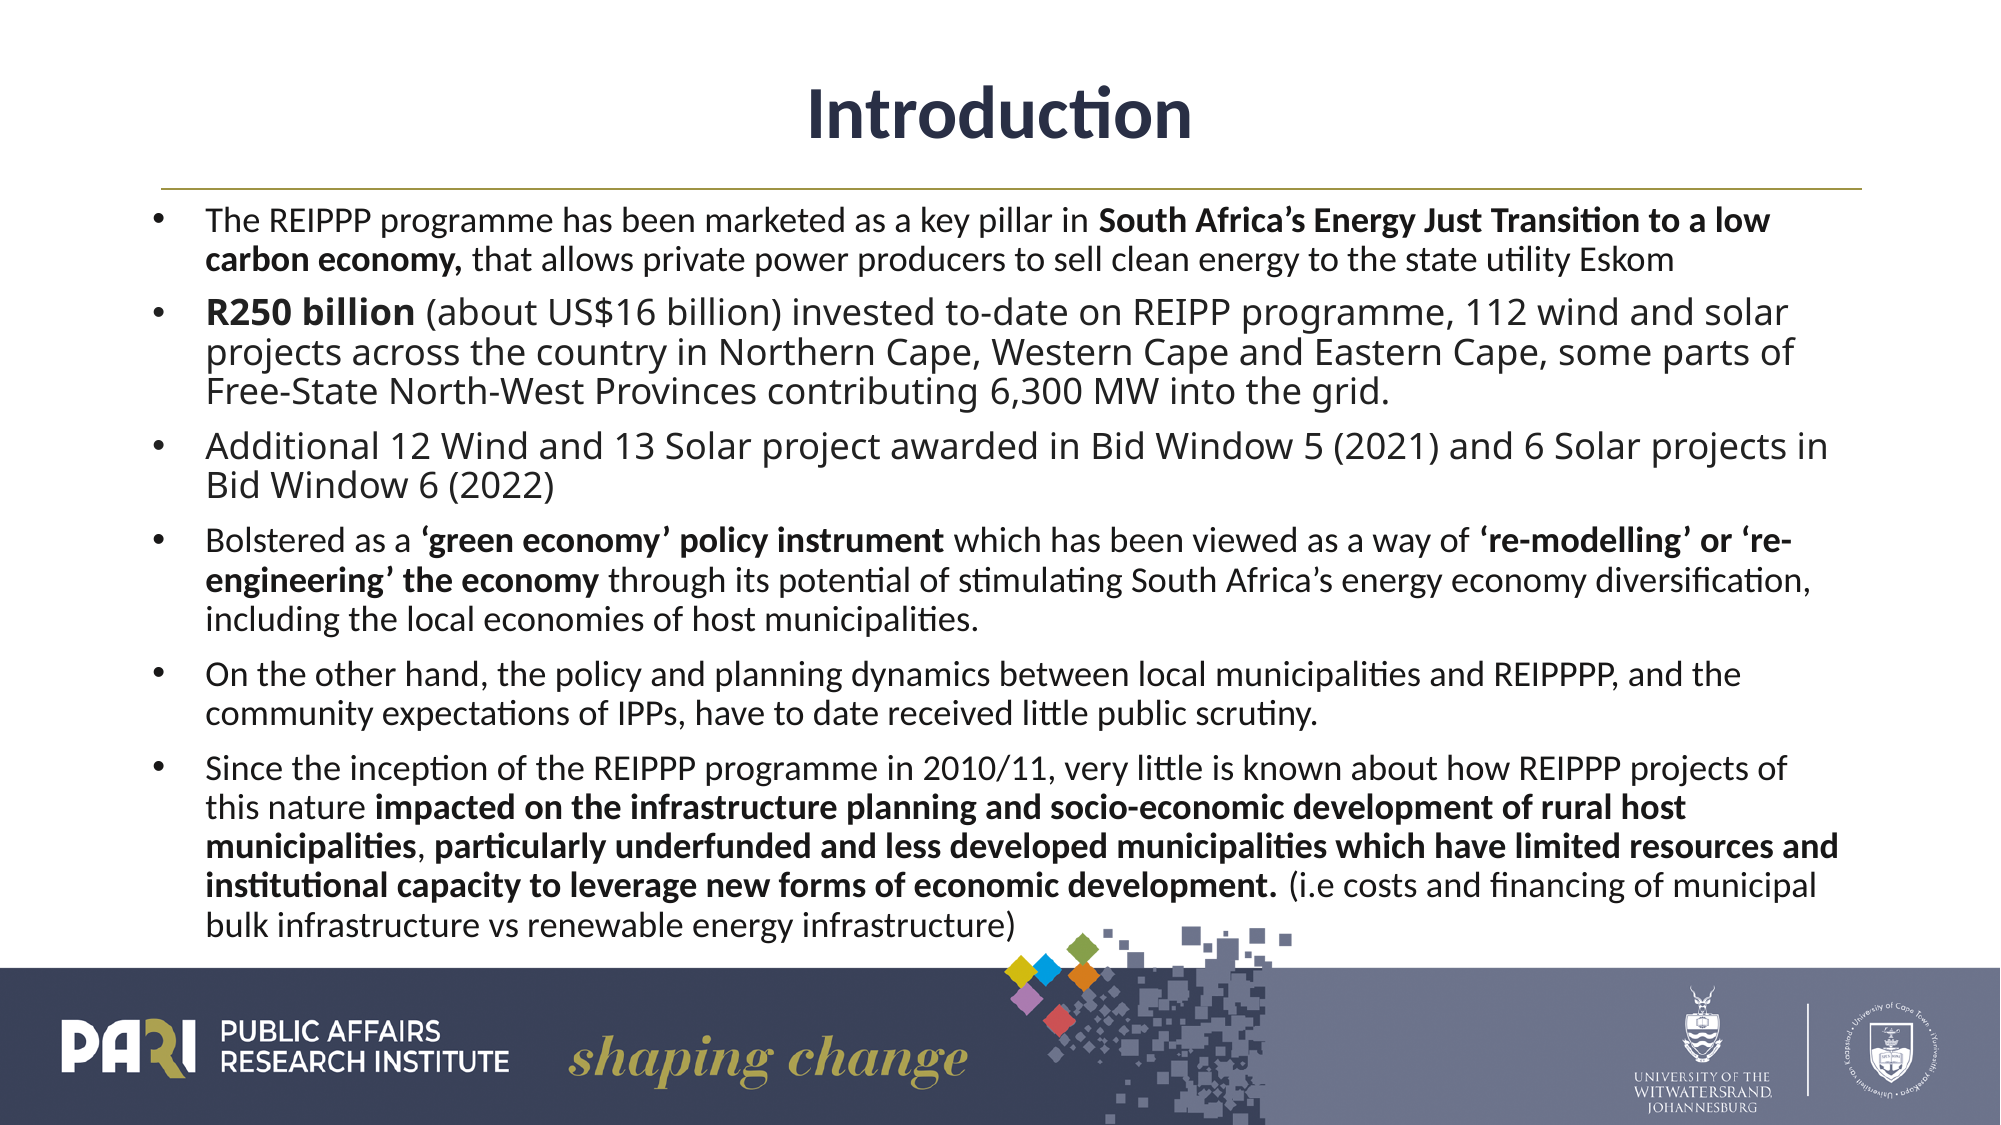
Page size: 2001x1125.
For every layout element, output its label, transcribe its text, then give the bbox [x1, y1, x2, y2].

picture [0, 923, 2000, 1125]
title Introduction [137, 59, 1863, 169]
list The REIPPP programme has been marketed as a key pillar in South Africa’s Energy Just Transition to a low carbon economy, that allows private power producers to sell clean energy to the state utility Eskom R250 billion (about US$16 billion) invested to-date on REIPP programme, 112 wind and solar projects across the country in Northern Cape, Western Cape and Eastern Cape, some parts of Free-State North-West Provinces contributing 6,300 MW into the grid. Additional 12 Wind and 13 Solar project awarded in Bid Window 5 (2021) and 6 Solar projects in Bid Window 6 (2022) Bolstered as a ‘green economy’ policy instrument which has been viewed as a way of ‘re-modelling’ or ‘re-engineering’ the economy through its potential of stimulating South Africa’s energy economy diversification, including the local economies of host municipalities. On the other hand, the policy and planning dynamics between local municipalities and REIPPPP, and the community expectations of IPPs, have to date received little public scrutiny. Since the inception of the REIPPP programme in 2010/11, very little is known about how REIPPP projects of this nature impacted on the infrastructure planning and socio-economic development of rural host municipalities, particularly underfunded and less developed municipalities which have limited resources and institutional capacity to leverage new forms of economic development. (i.e costs and financing of municipal bulk infrastructure vs renewable energy infrastructure) [137, 193, 1863, 959]
